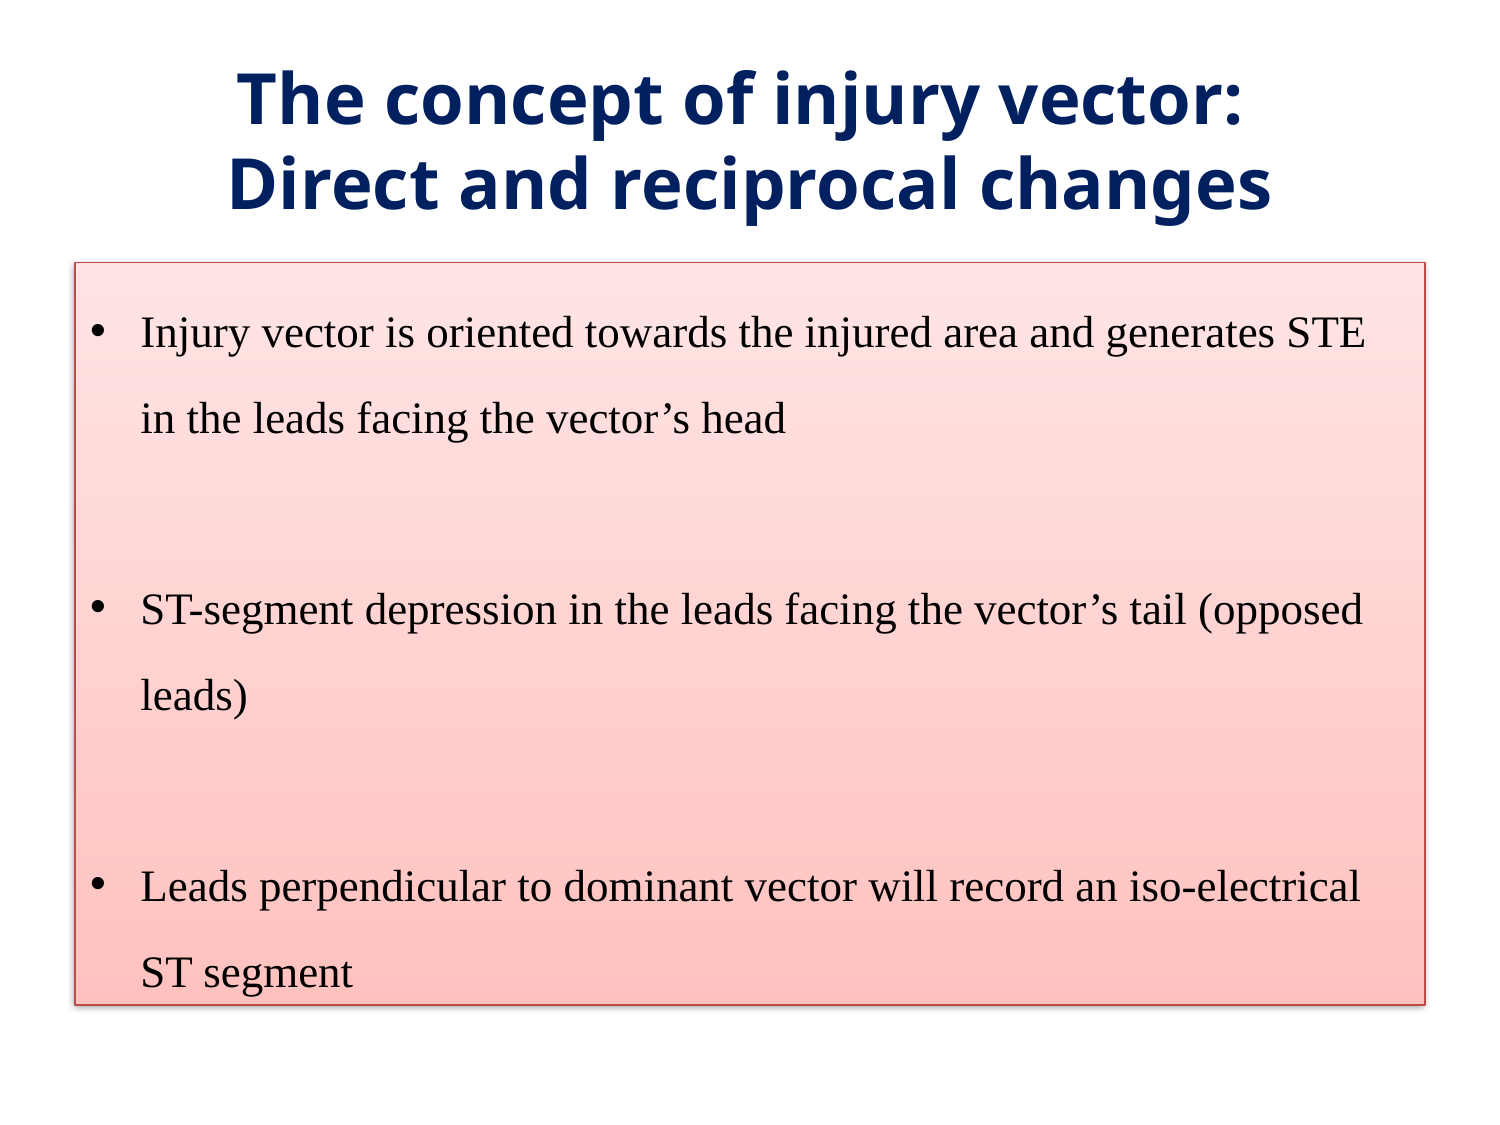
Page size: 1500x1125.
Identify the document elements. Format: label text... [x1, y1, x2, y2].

title The concept of injury vector: Direct and reciprocal changes [75, 45, 1425, 233]
list Injury vector is oriented towards the injured area and generates STE in the leads facing the vector’s head ST-segment depression in the leads facing the vector’s tail (opposed leads) Leads perpendicular to dominant vector will record an iso-electrical ST segment [74, 262, 1426, 1006]
